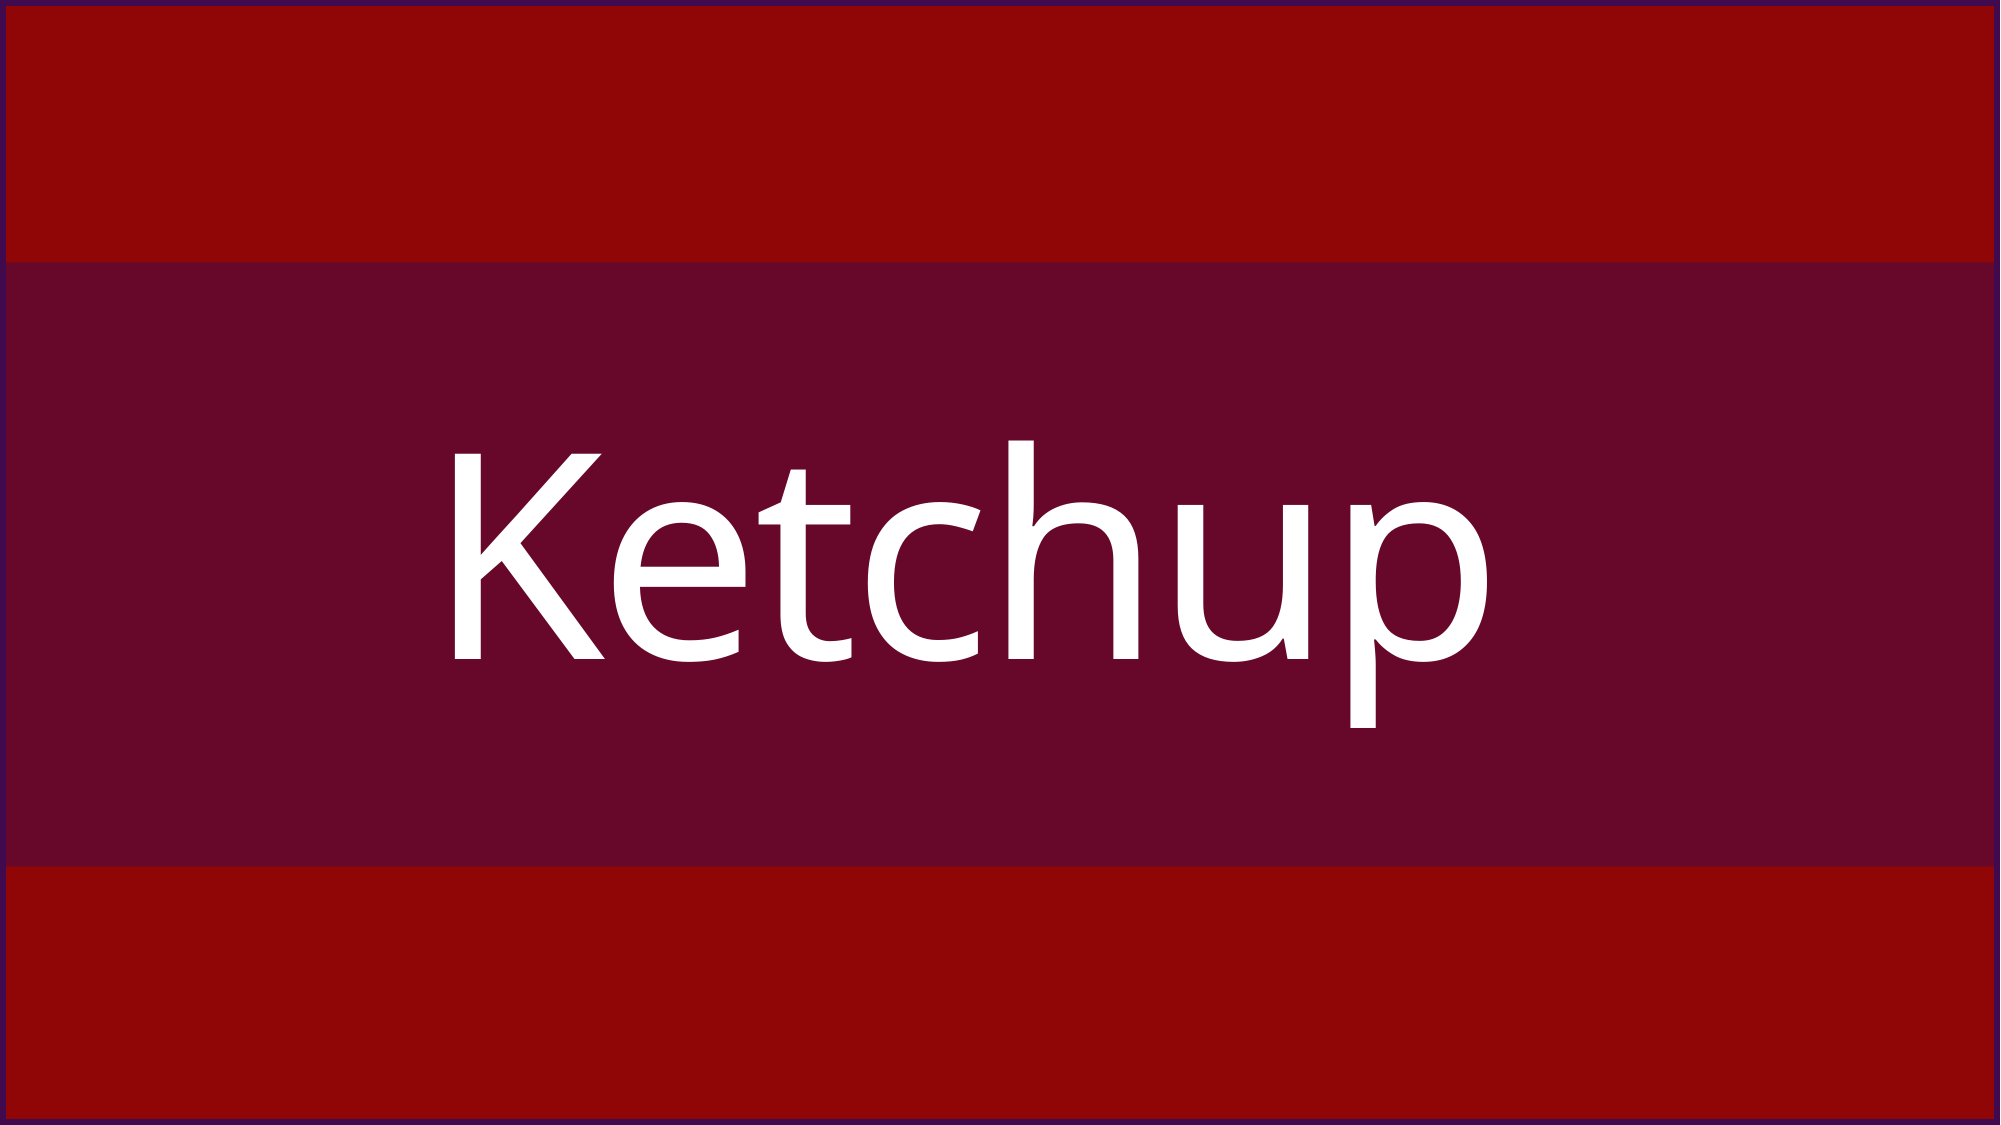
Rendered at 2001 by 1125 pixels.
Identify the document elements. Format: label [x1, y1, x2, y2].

text_box [0, 0, 2000, 1125]
